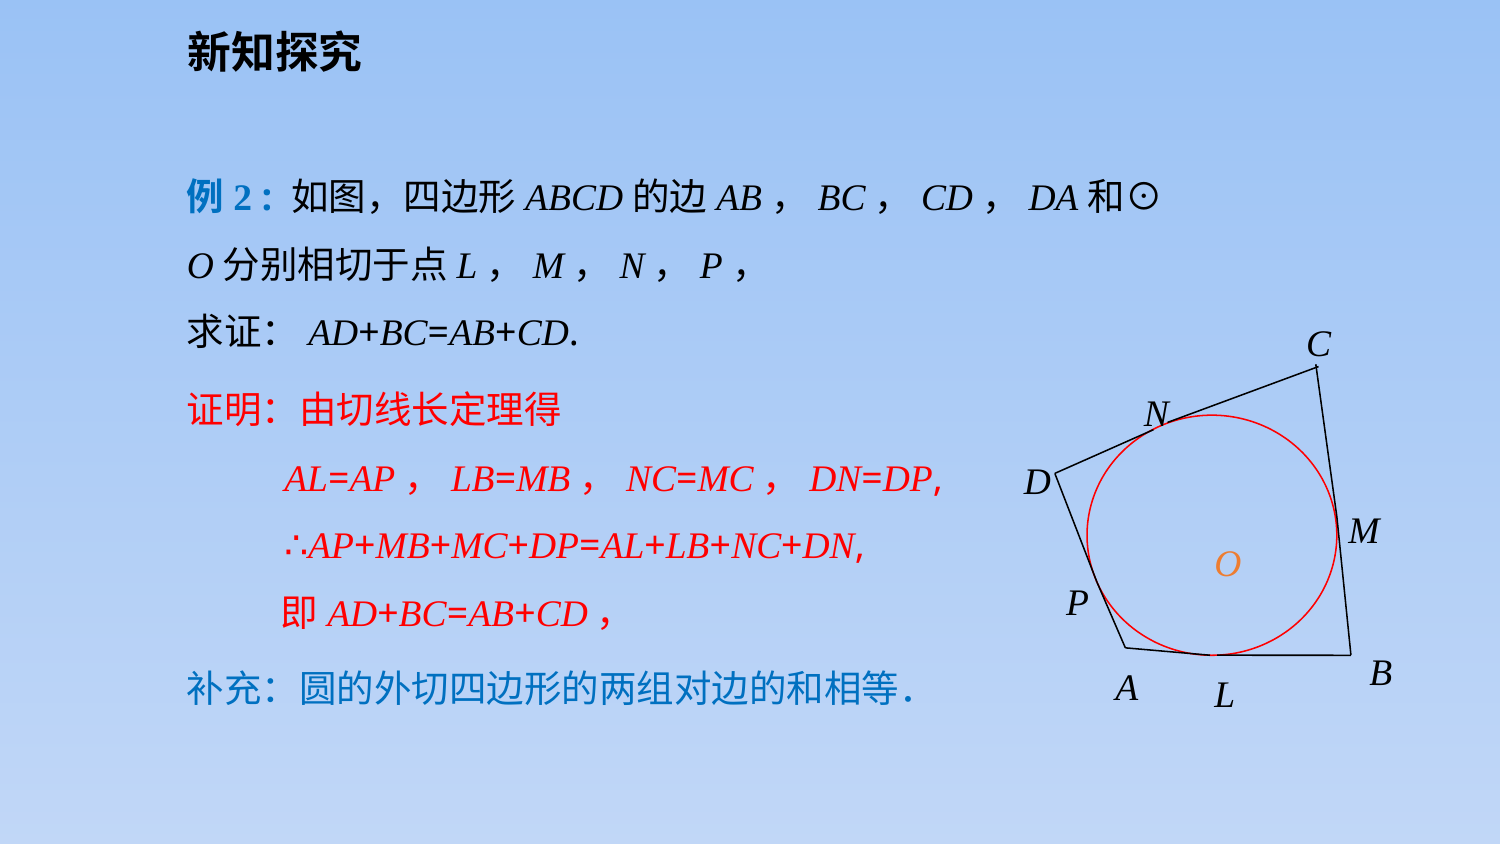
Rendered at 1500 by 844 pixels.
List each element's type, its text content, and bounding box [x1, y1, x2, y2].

text_box 新知探究 [176, 19, 417, 83]
text_box A [1104, 657, 1150, 714]
text_box L [1203, 664, 1247, 721]
text_box 补充：圆的外切四边形的两组对边的和相等． [175, 645, 1022, 716]
text_box [1087, 415, 1337, 656]
text_box P [1054, 572, 1101, 629]
text_box O [1203, 533, 1253, 590]
text_box D [1012, 451, 1084, 508]
text_box B [1358, 642, 1404, 699]
text_box C [1294, 313, 1343, 370]
text_box N [1132, 383, 1181, 440]
text_box 例2 : 如图，四边形ABCD的边AB，BC，CD，DA和⊙O分别相切于点L，M，N，P， 求证：AD+BC=AB+CD. [175, 145, 1194, 359]
text_box 证明：由切线长定理得 AL=AP，LB=MB，NC=MC，DN=DP, ∴AP+MB+MC+DP=AL+LB+NC+DN, 即AD+BC=AB+CD， [175, 358, 1022, 640]
text_box M [1337, 499, 1391, 557]
